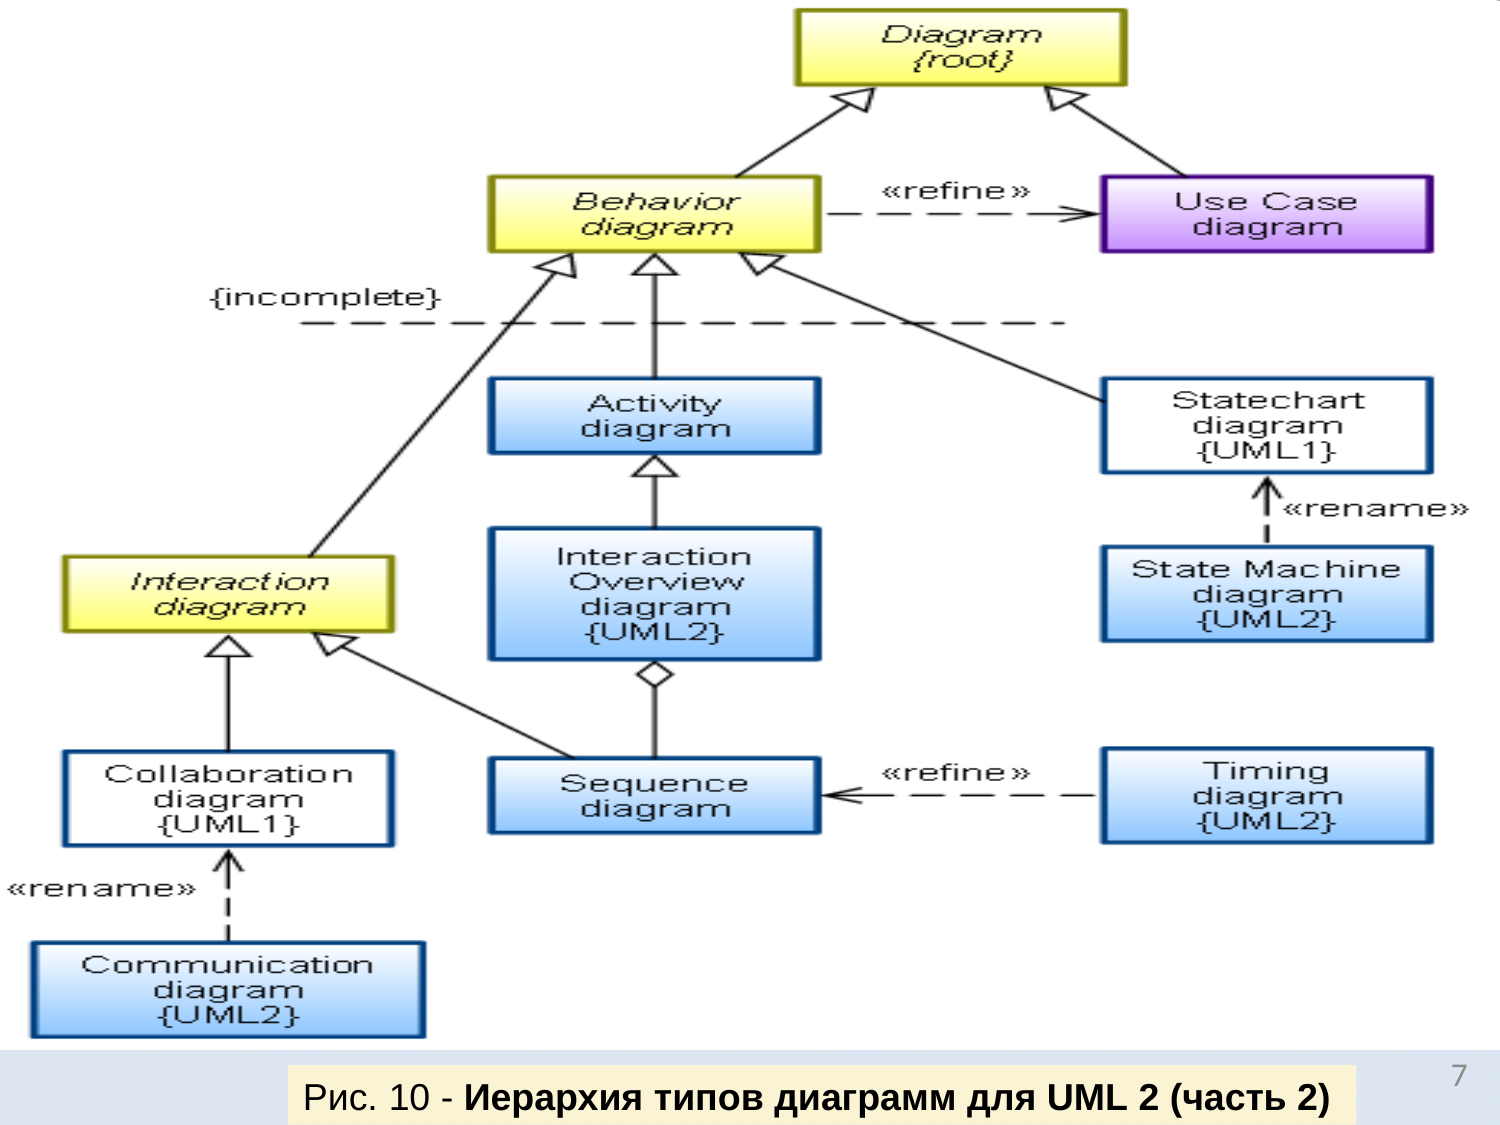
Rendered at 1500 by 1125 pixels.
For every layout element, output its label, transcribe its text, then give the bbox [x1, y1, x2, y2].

text_box 7 [1132, 1059, 1483, 1103]
picture [0, 0, 1500, 1051]
text_box Рис. 10 - Иерархия типов диаграмм для UML 2 (часть 2) [288, 1065, 1357, 1125]
